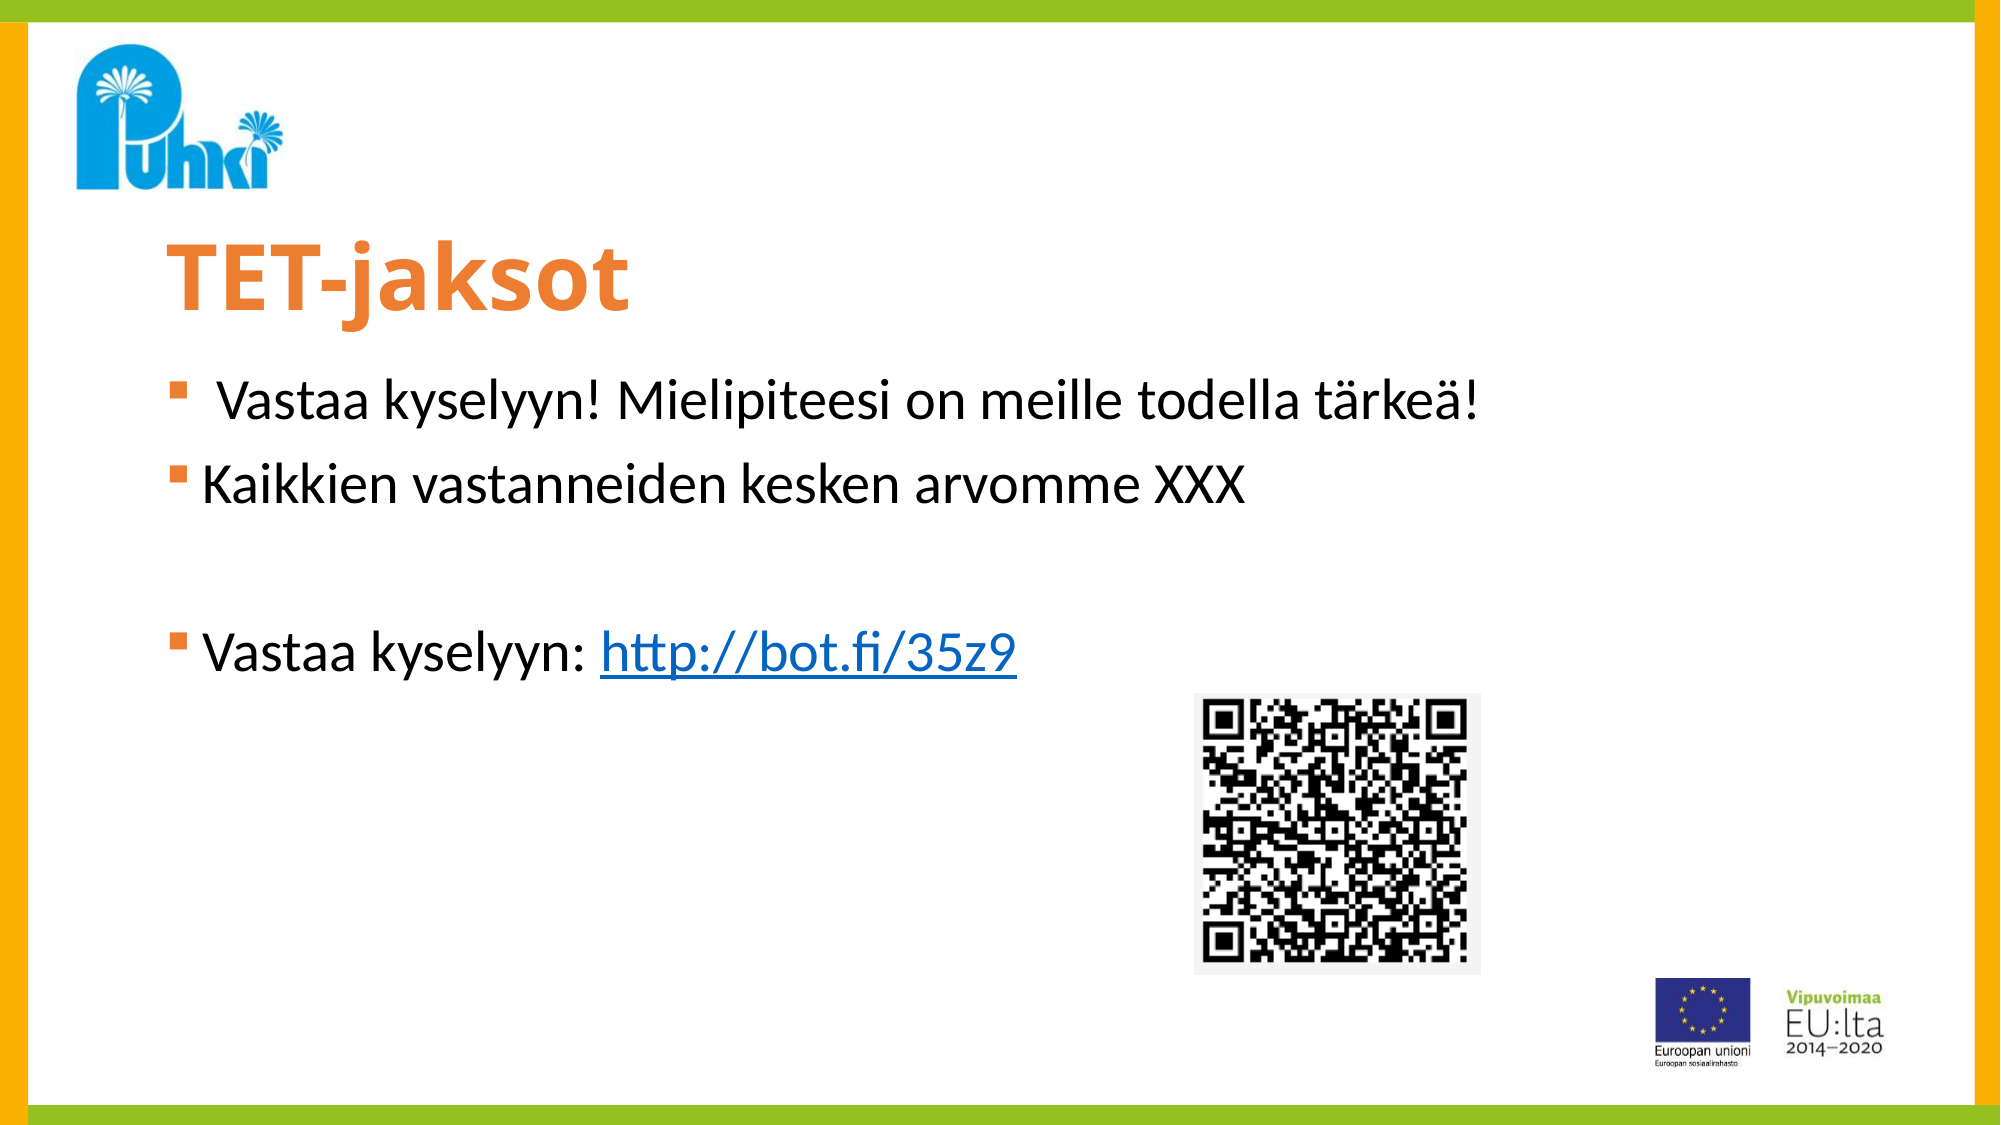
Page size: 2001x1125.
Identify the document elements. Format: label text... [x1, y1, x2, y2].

picture [1639, 978, 1896, 1077]
title TET-jaksot [150, 193, 1876, 361]
list Vastaa kyselyyn! Mielipiteesi on meille todella tärkeä! Kaikkien vastanneiden kesken arvomme XXX Vastaa kyselyyn: http://bot.fi/35z9 [150, 361, 1876, 1025]
picture [1194, 693, 1481, 975]
picture [59, 31, 296, 200]
